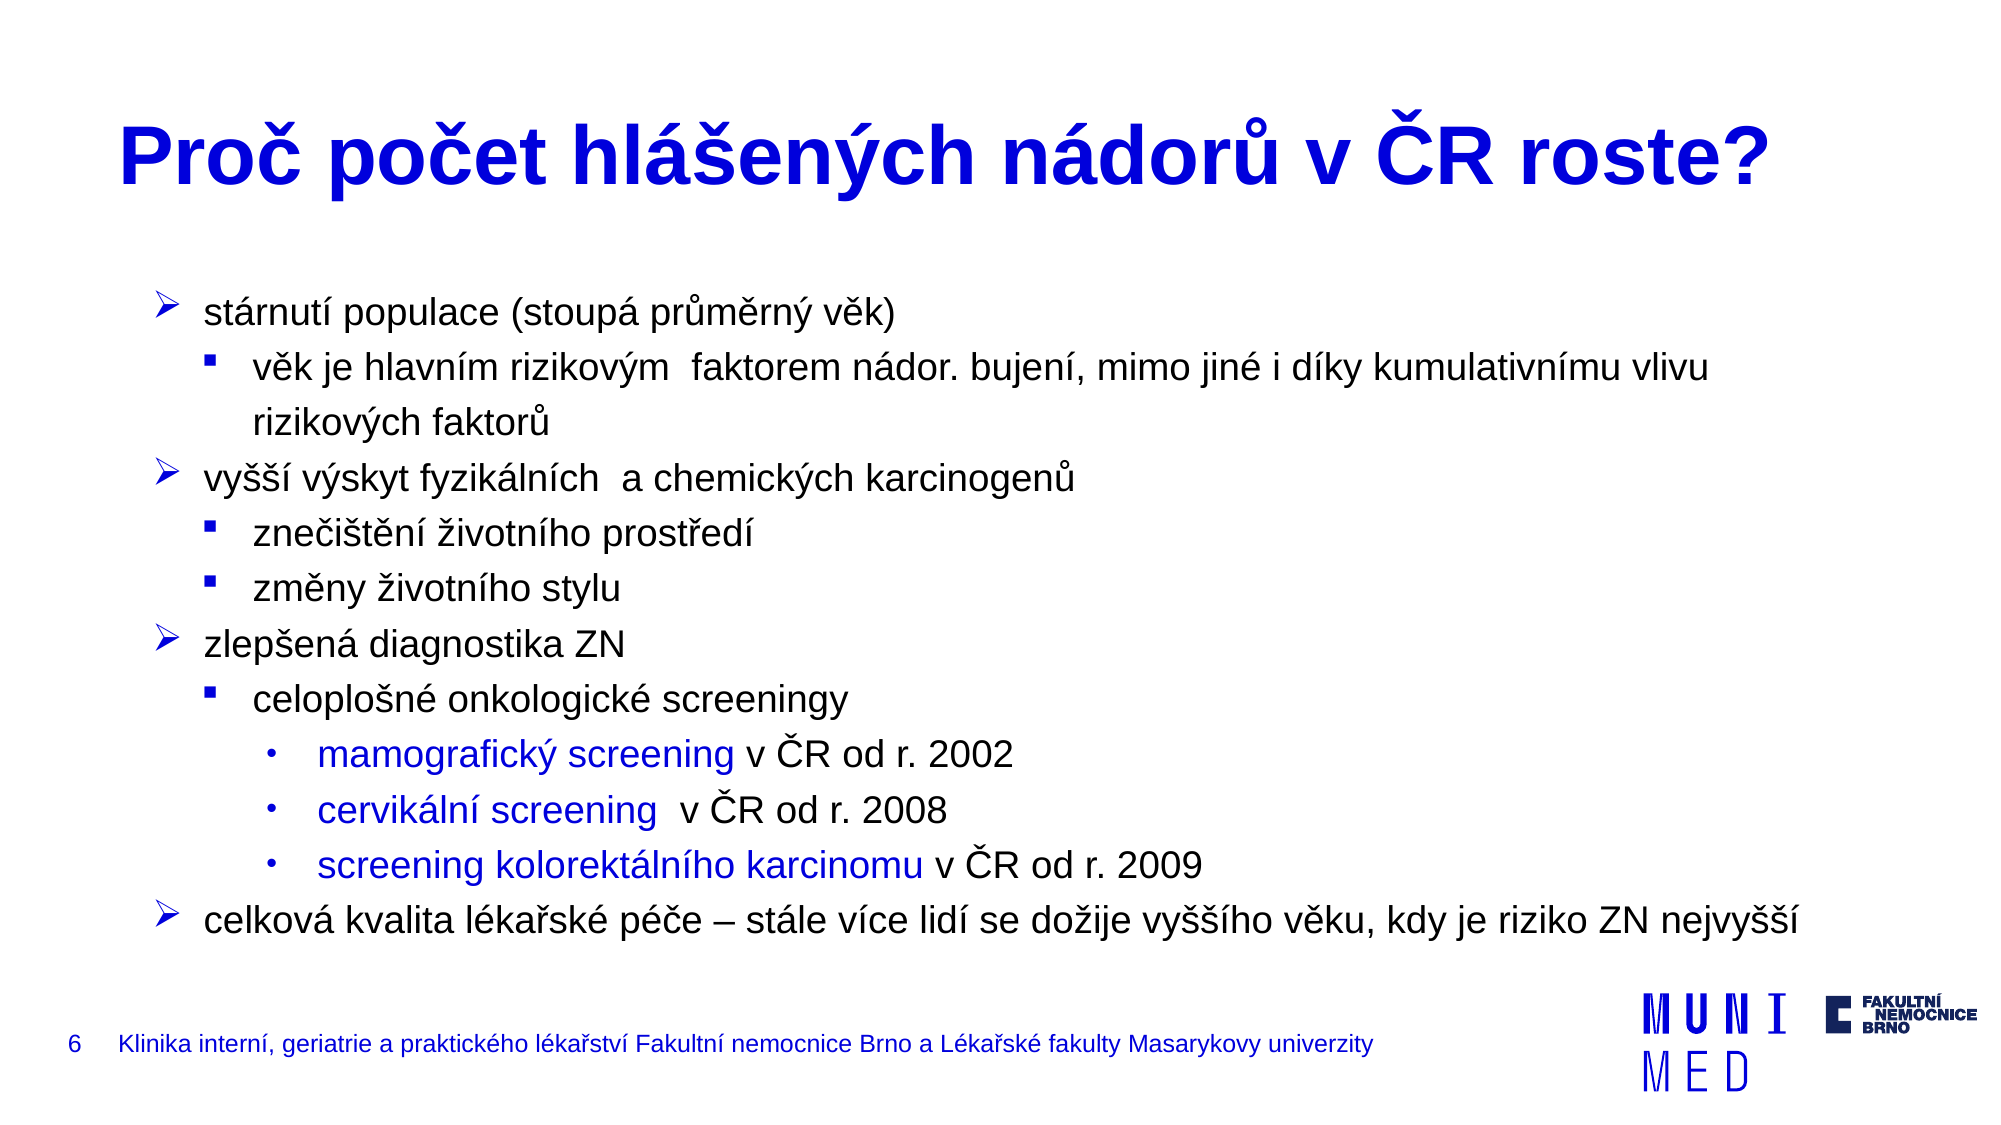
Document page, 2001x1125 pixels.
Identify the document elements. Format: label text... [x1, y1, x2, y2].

footer Klinika interní, geriatrie a praktického lékařství Fakultní nemocnice Brno a Lékařské fakulty Masarykovy univerzity [118, 1021, 1418, 1063]
title Proč počet hlášených nádorů v ČR roste? [118, 118, 1883, 193]
list stárnutí populace (stoupá průměrný věk) věk je hlavním rizikovým faktorem nádor. bujení, mimo jiné i díky kumulativnímu vlivu rizikových faktorů vyšší výskyt fyzikálních a chemických karcinogenů znečištění životního prostředí změny životního stylu zlepšená diagnostika ZN celoplošné onkologické screeningy mamografický screening v ČR od r. 2002 cervikální screening v ČR od r. 2008 screening kolorektálního karcinomu v ČR od r. 2009 celková kvalita lékařské péče – stále více lidí se dožije vyššího věku, kdy je riziko ZN nejvyšší [118, 277, 1883, 957]
slide_number 6 [67, 1021, 110, 1063]
